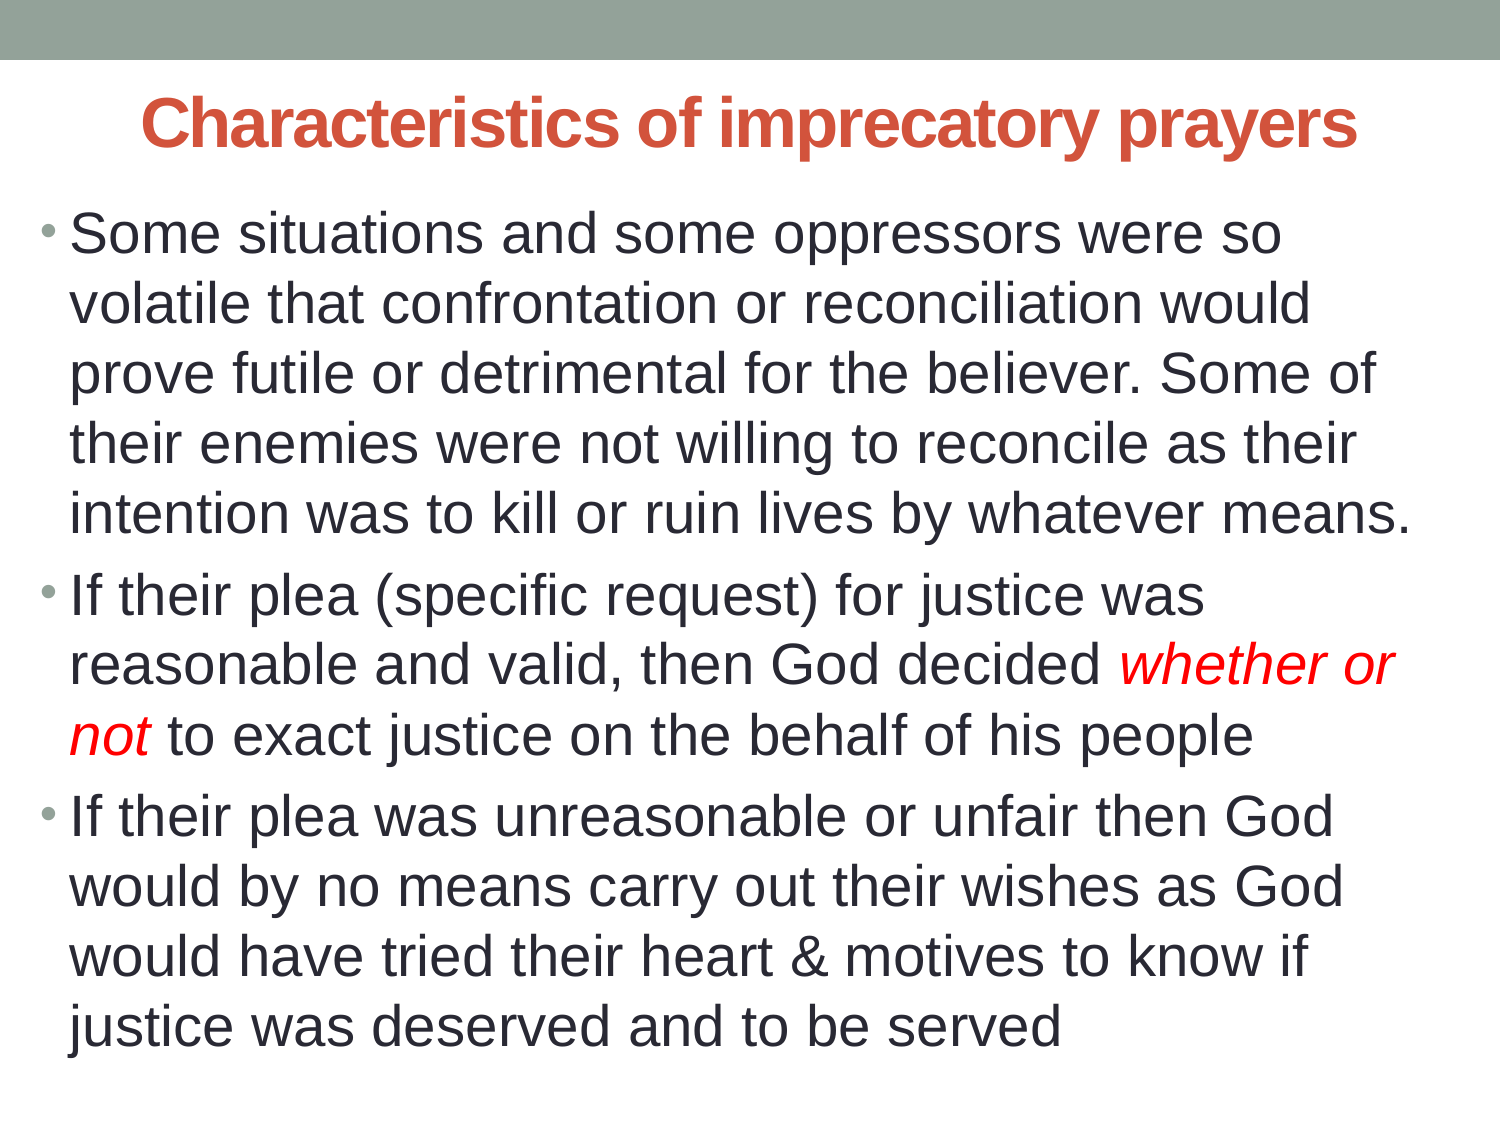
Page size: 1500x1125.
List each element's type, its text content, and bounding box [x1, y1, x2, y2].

title Characteristics of imprecatory prayers [75, 37, 1425, 187]
list Some situations and some oppressors were so volatile that confrontation or reconciliation would prove futile or detrimental for the believer. Some of their enemies were not willing to reconcile as their intention was to kill or ruin lives by whatever means. If their plea (specific request) for justice was reasonable and valid, then God decided whether or not to exact justice on the behalf of his people If their plea was unreasonable or unfair then God would by no means carry out their wishes as God would have tried their heart & motives to know if justice was deserved and to be served [24, 187, 1475, 1088]
